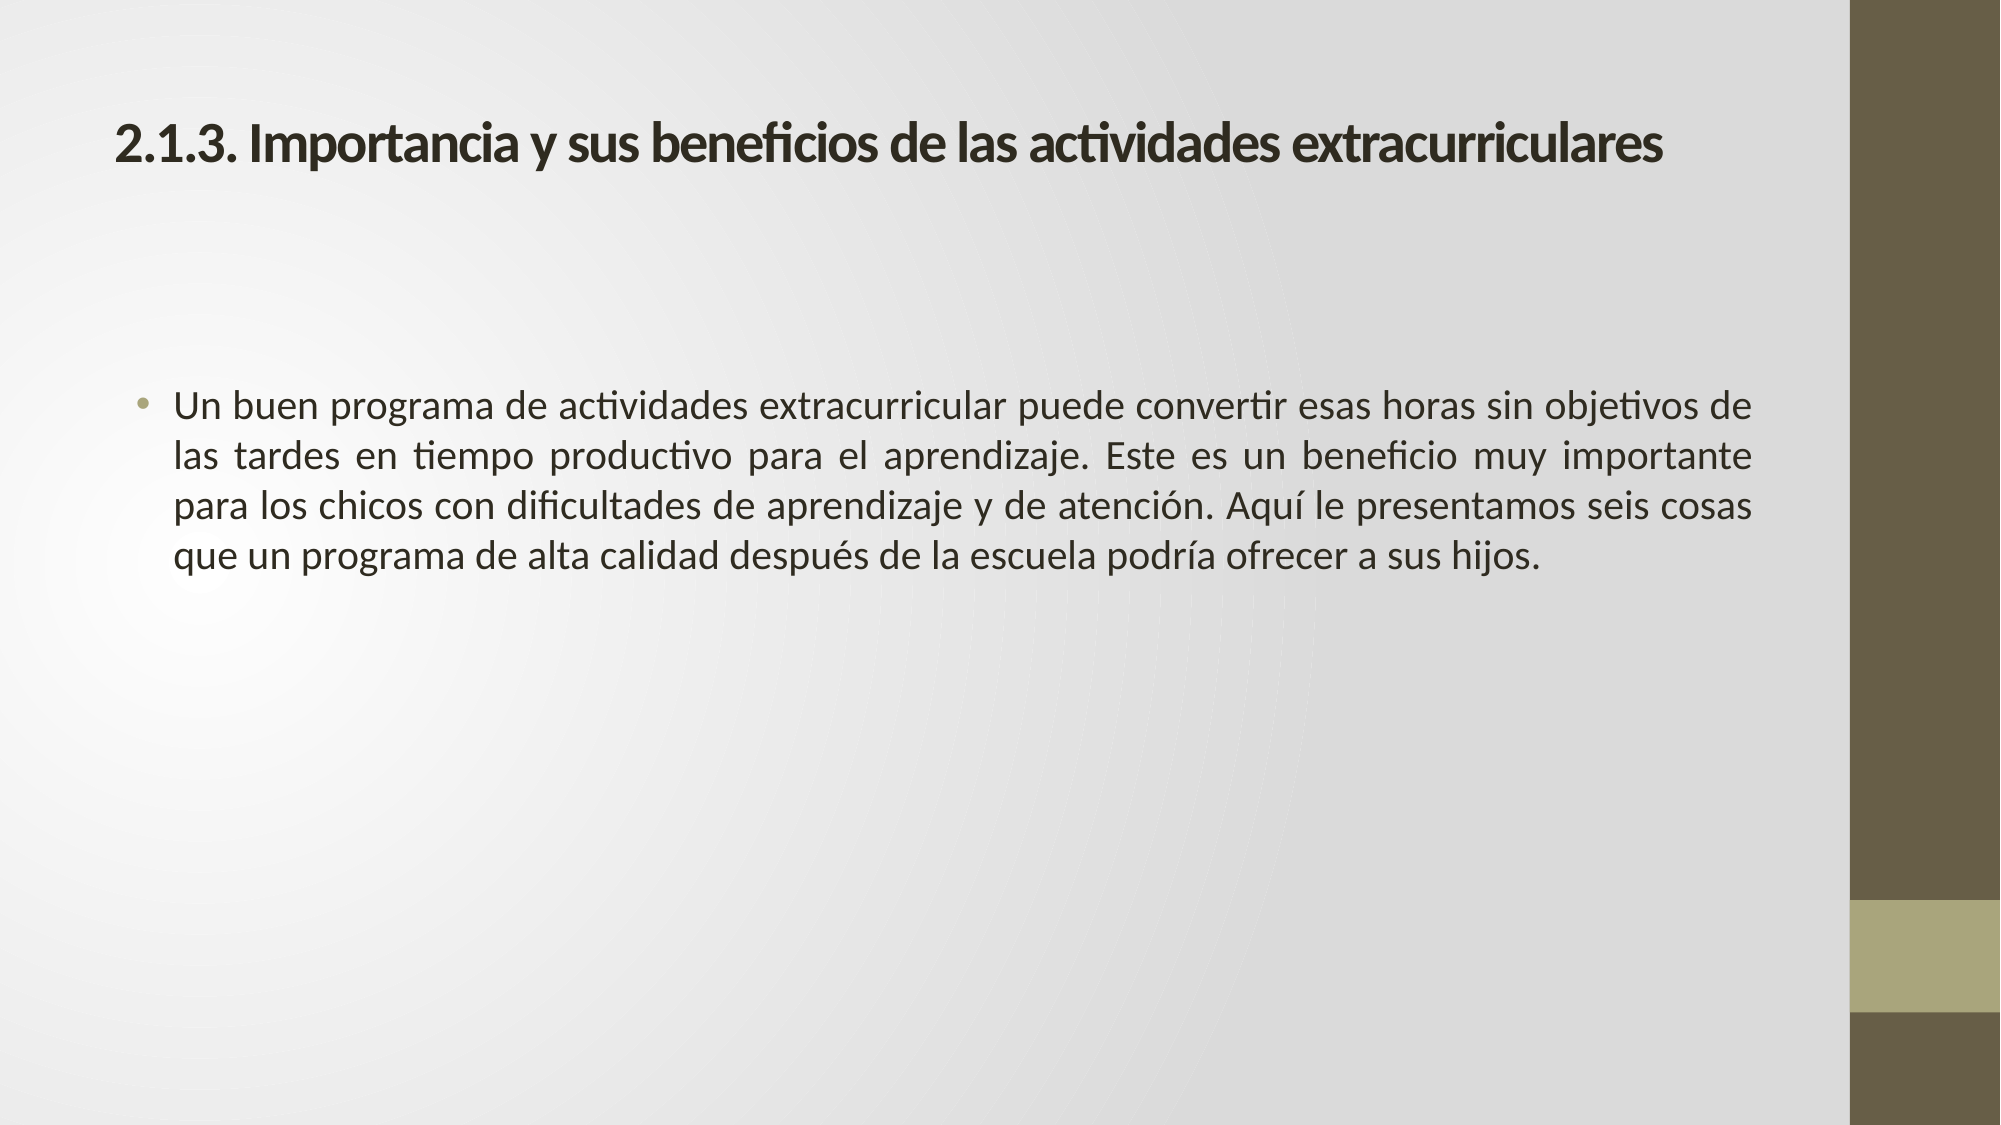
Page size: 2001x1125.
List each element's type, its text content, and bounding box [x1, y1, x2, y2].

title 2.1.3. Importancia y sus beneficios de las actividades extracurriculares [99, 45, 1767, 233]
list Un buen programa de actividades extracurricular puede convertir esas horas sin objetivos de las tardes en tiempo productivo para el aprendizaje. Este es un beneficio muy importante para los chicos con dificultades de aprendizaje y de atención. Aquí le presentamos seis cosas que un programa de alta calidad después de la escuela podría ofrecer a sus hijos. [102, 370, 1769, 1125]
